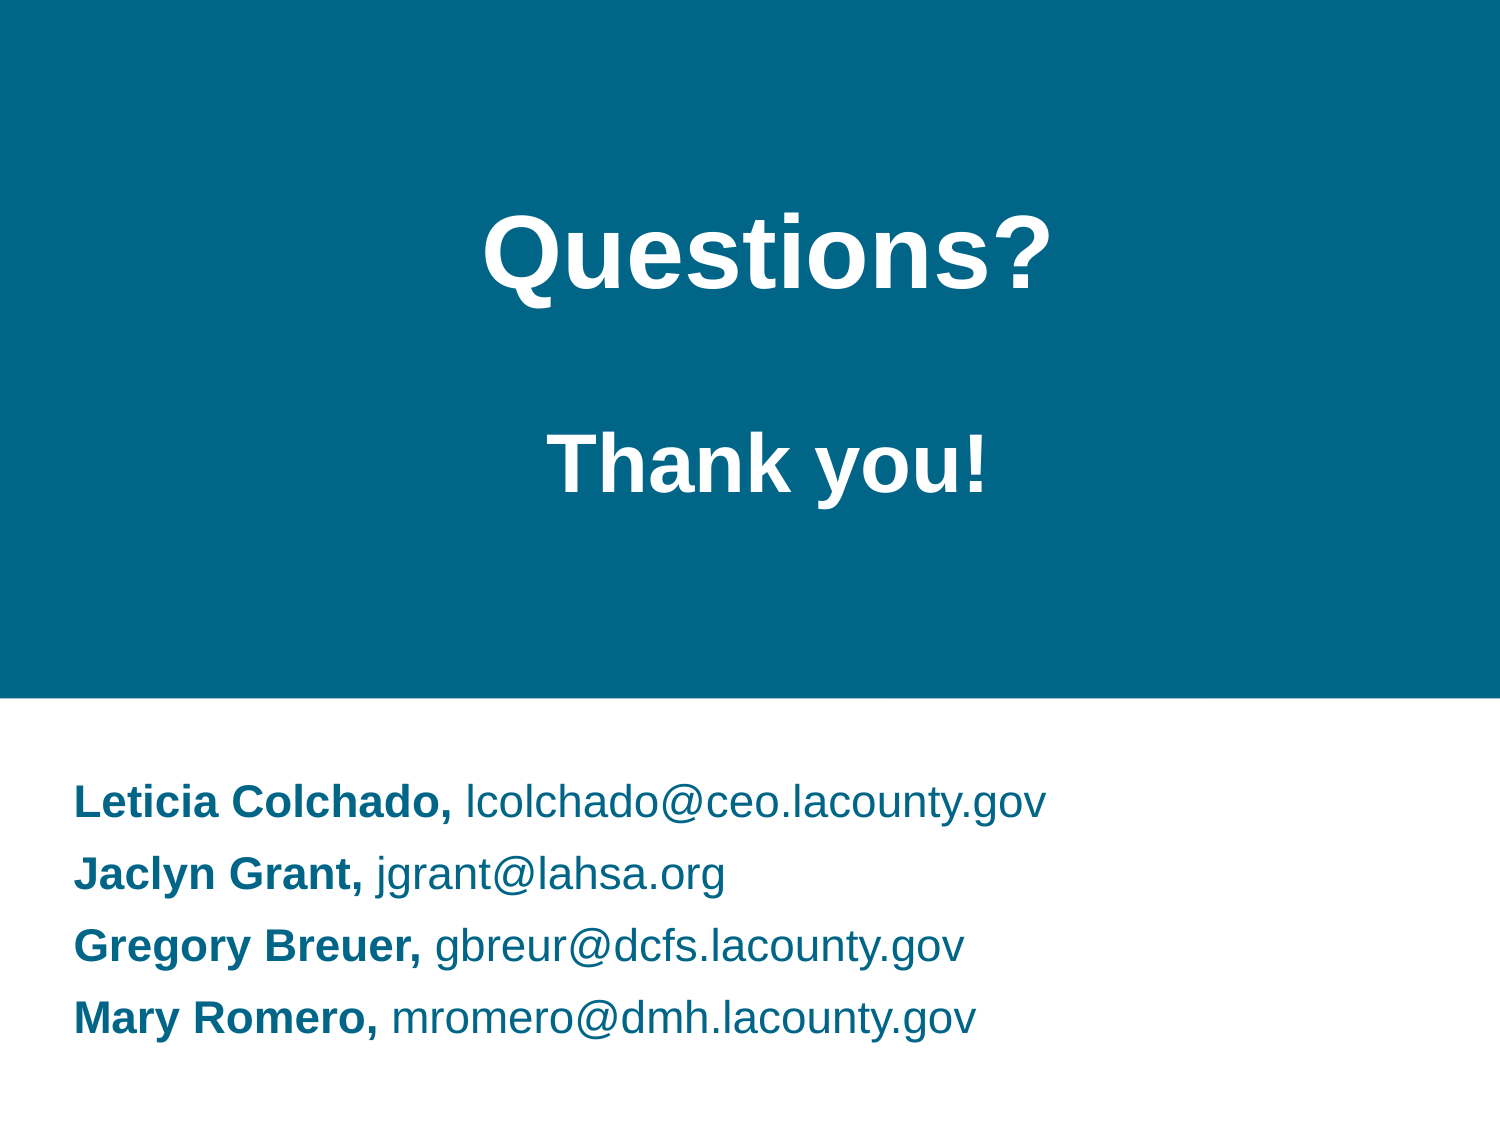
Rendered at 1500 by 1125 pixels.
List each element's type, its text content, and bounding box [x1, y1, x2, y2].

subtitle Leticia Colchado, lcolchado@ceo.lacounty.gov Jaclyn Grant, jgrant@lahsa.org Gregory Breuer, gbreur@dcfs.lacounty.gov Mary Romero, mromero@dmh.lacounty.gov [50, 763, 1444, 1056]
title Questions? Thank you! [93, 120, 1444, 566]
text_box [0, 566, 1500, 700]
